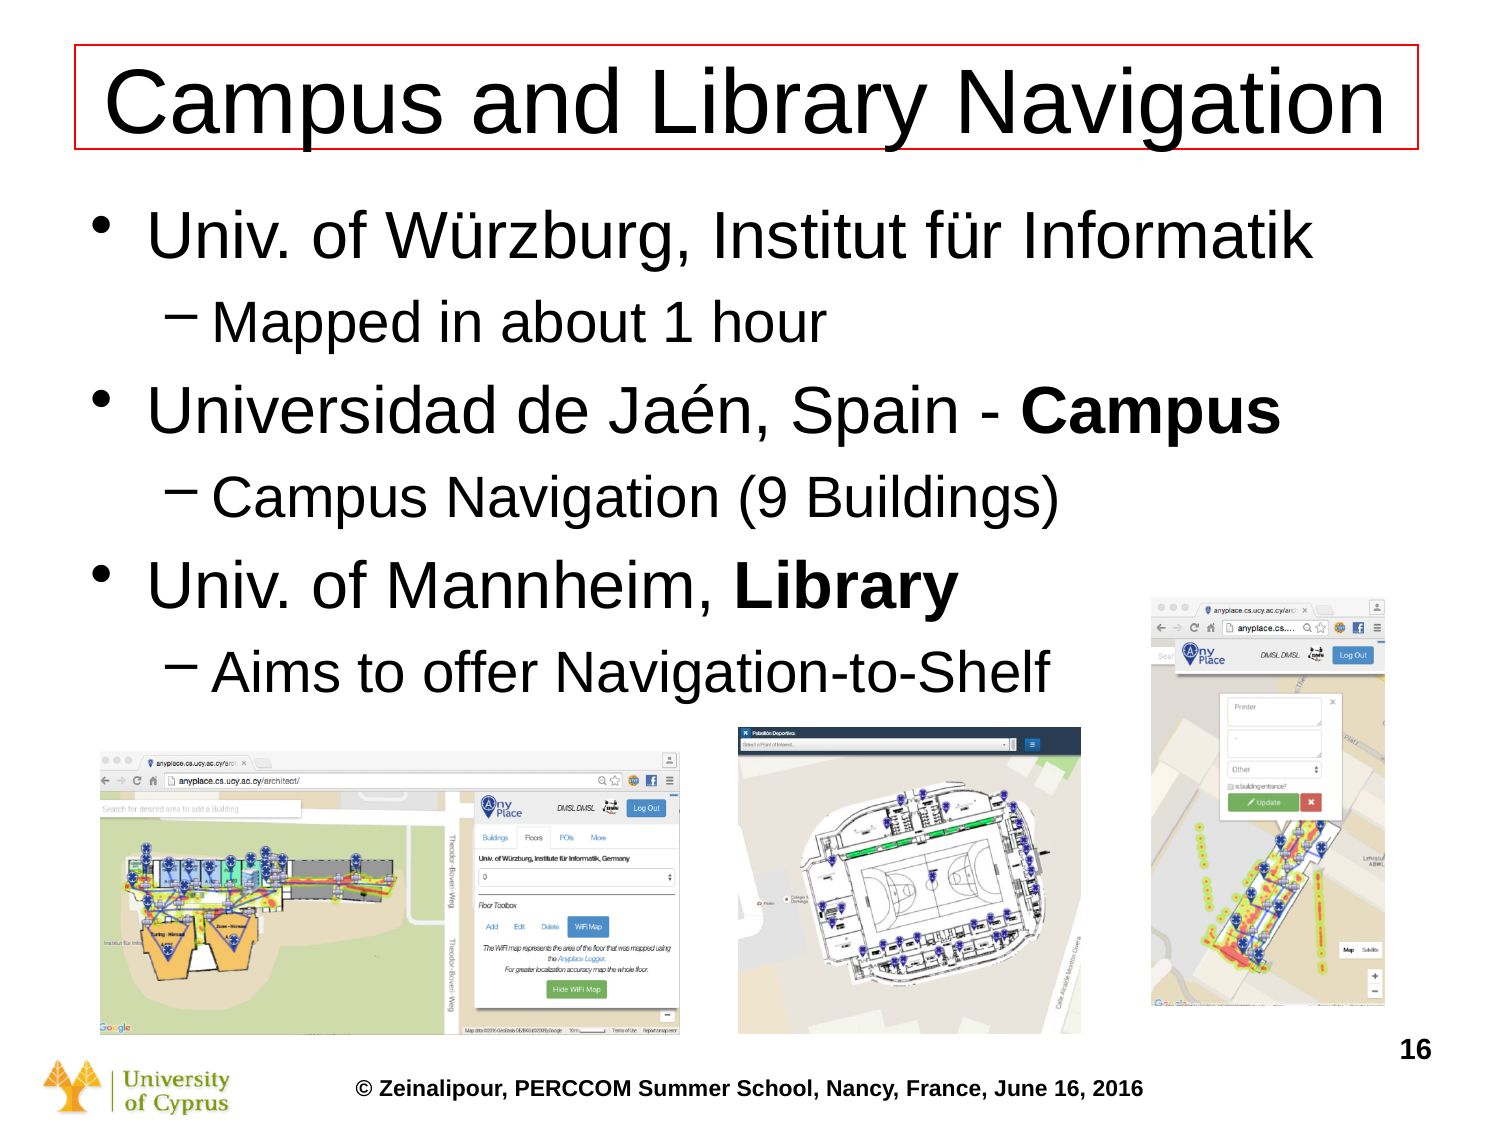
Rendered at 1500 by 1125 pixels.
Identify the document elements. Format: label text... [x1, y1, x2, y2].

picture [100, 751, 680, 1036]
picture [737, 727, 1081, 1035]
picture [41, 1058, 231, 1115]
picture [1151, 597, 1385, 1006]
list Univ. of Würzburg, Institut für Informatik Mapped in about 1 hour Universidad de Jaén, Spain - Campus Campus Navigation (9 Buildings) Univ. of Mannheim, Library Aims to offer Navigation-to-Shelf [74, 184, 1426, 1018]
title Campus and Library Navigation [74, 44, 1419, 150]
